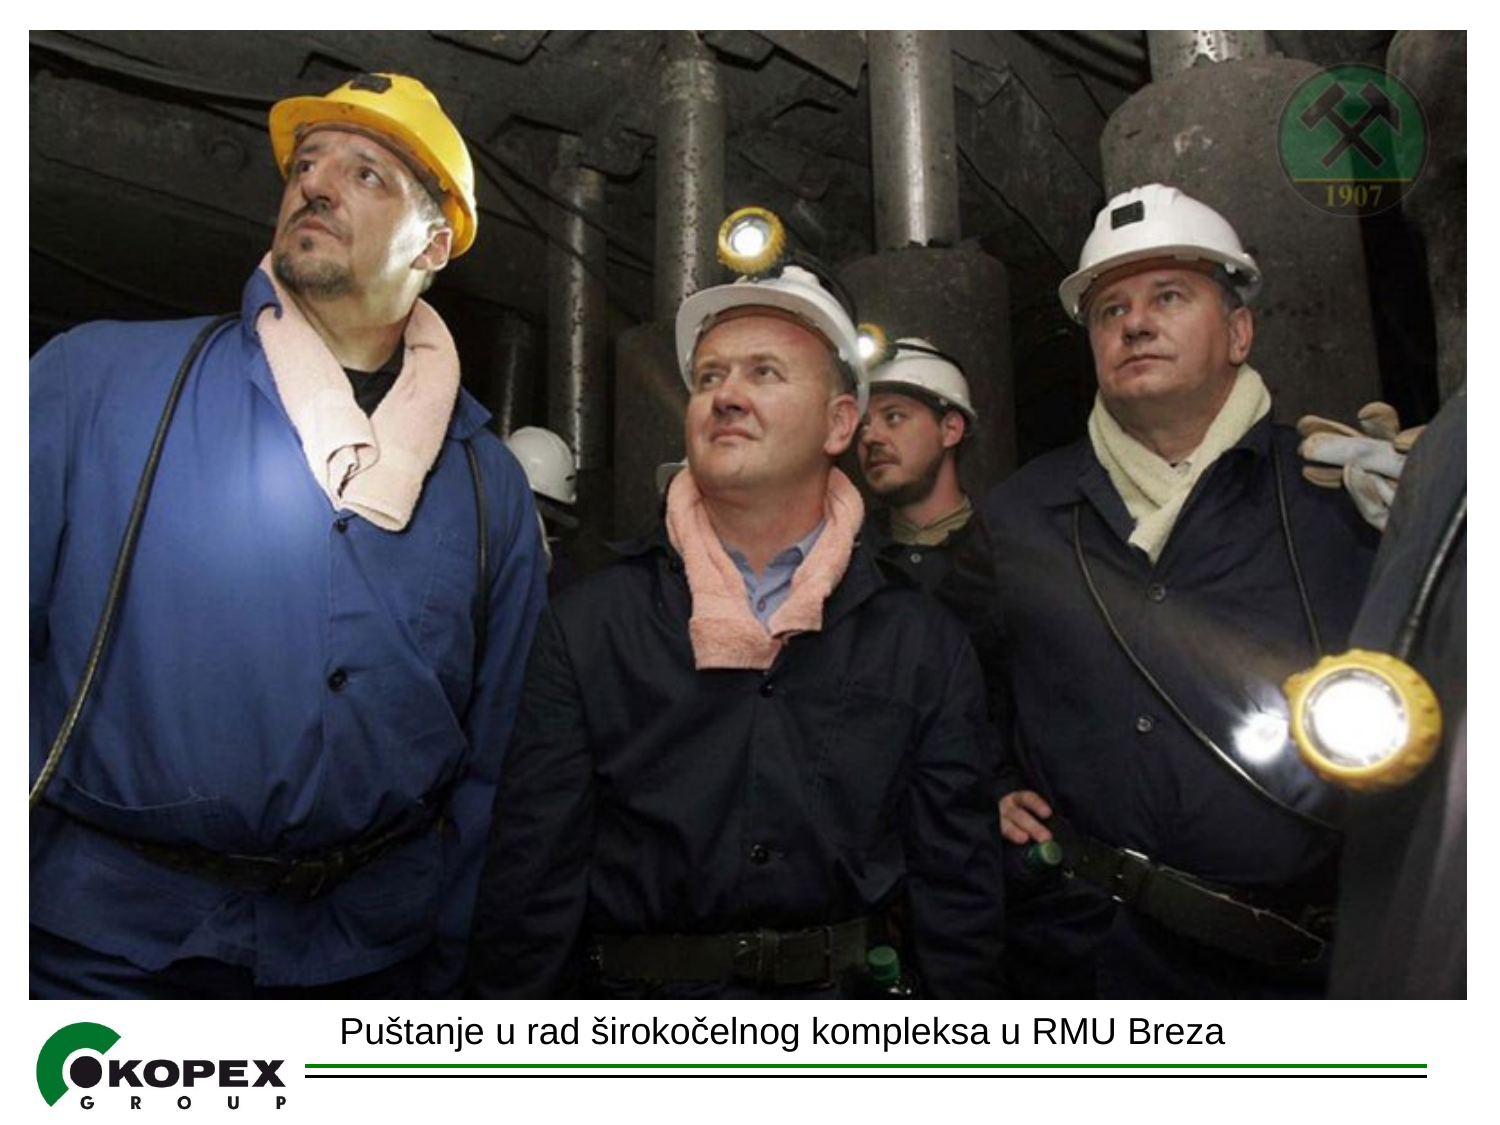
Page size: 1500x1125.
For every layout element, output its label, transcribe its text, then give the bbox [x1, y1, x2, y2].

text_box Puštanje u rad širokočelnog kompleksa u RMU Breza [324, 1007, 1306, 1060]
picture [29, 30, 1467, 1000]
picture [23, 1019, 302, 1113]
